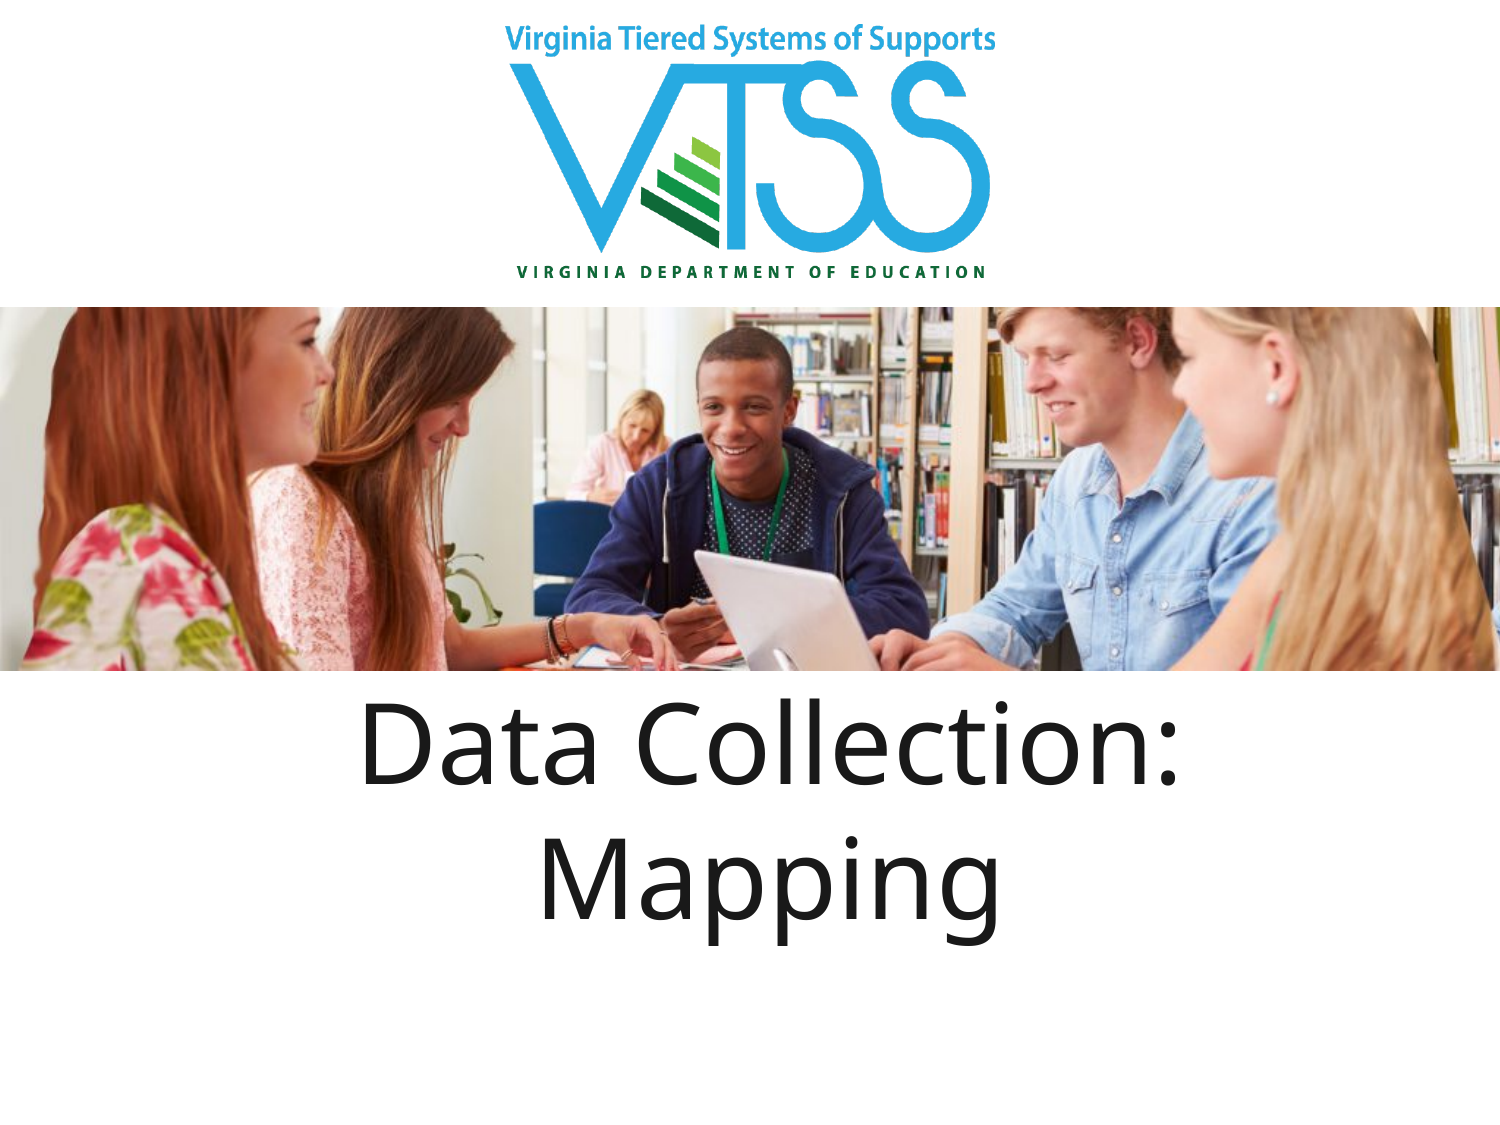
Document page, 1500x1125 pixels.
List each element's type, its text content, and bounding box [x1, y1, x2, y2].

picture [0, 307, 1500, 671]
title Data Collection: Mapping [175, 684, 1366, 929]
picture [505, 24, 995, 278]
